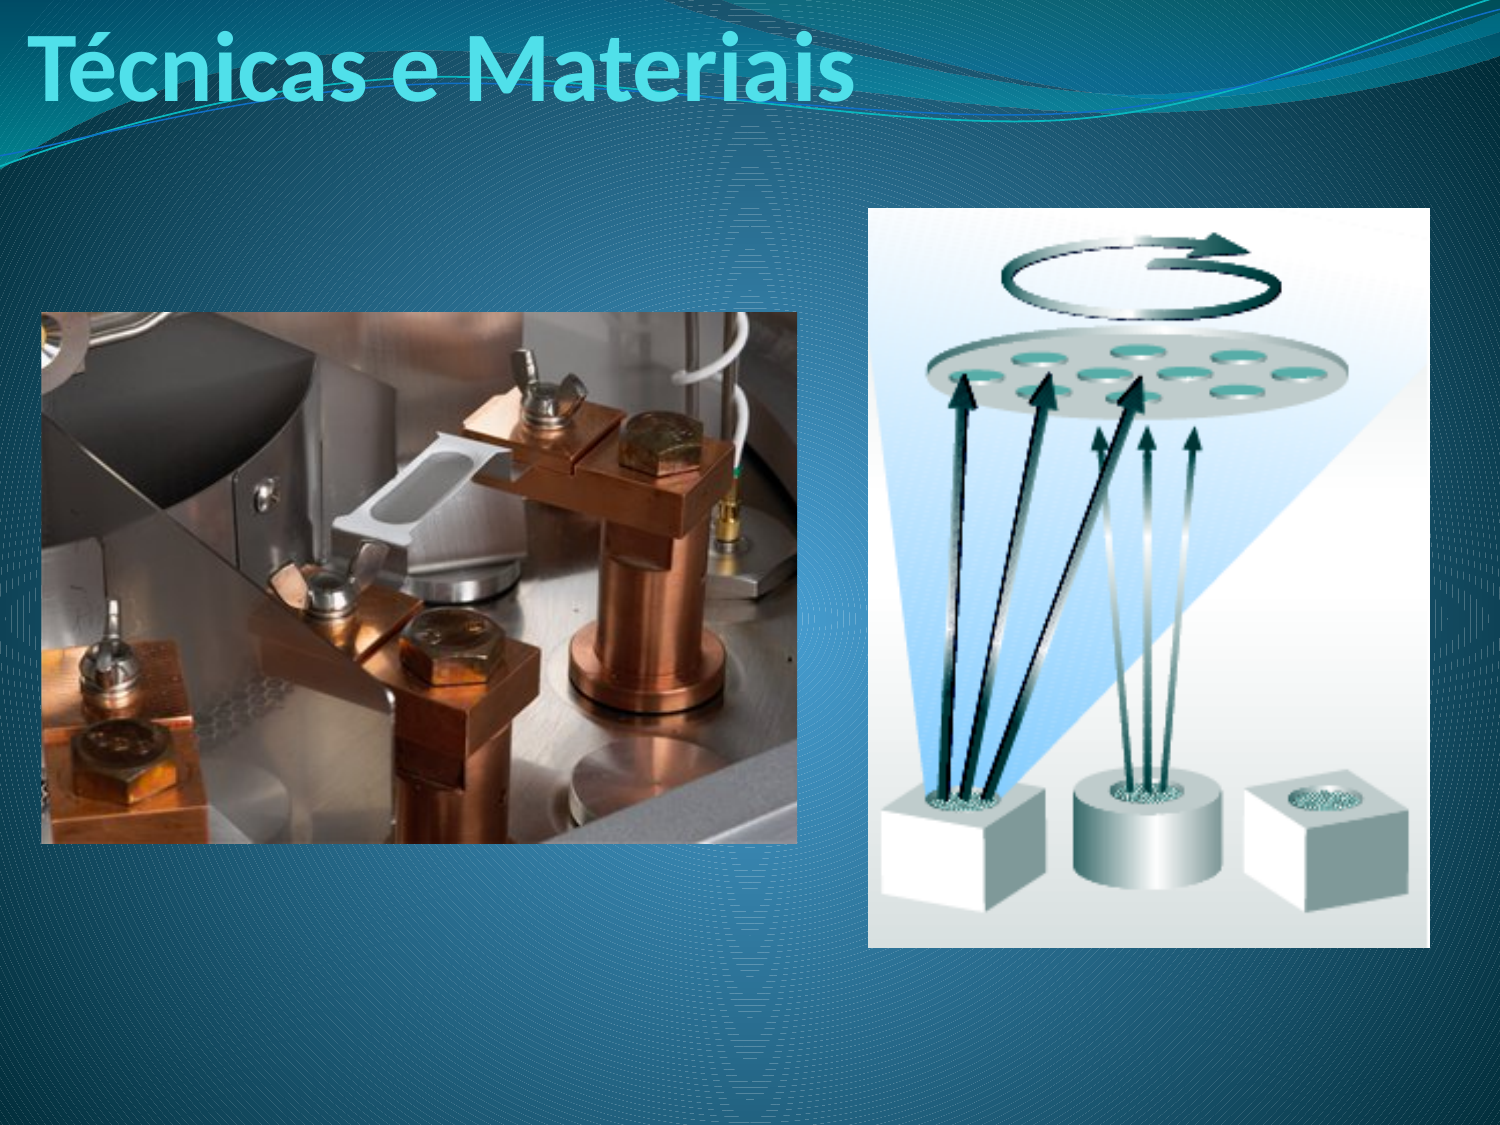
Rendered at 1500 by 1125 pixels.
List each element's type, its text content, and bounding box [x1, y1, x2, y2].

picture [41, 312, 798, 845]
picture [867, 207, 1431, 949]
title Técnicas e Materiais [27, 0, 1316, 122]
